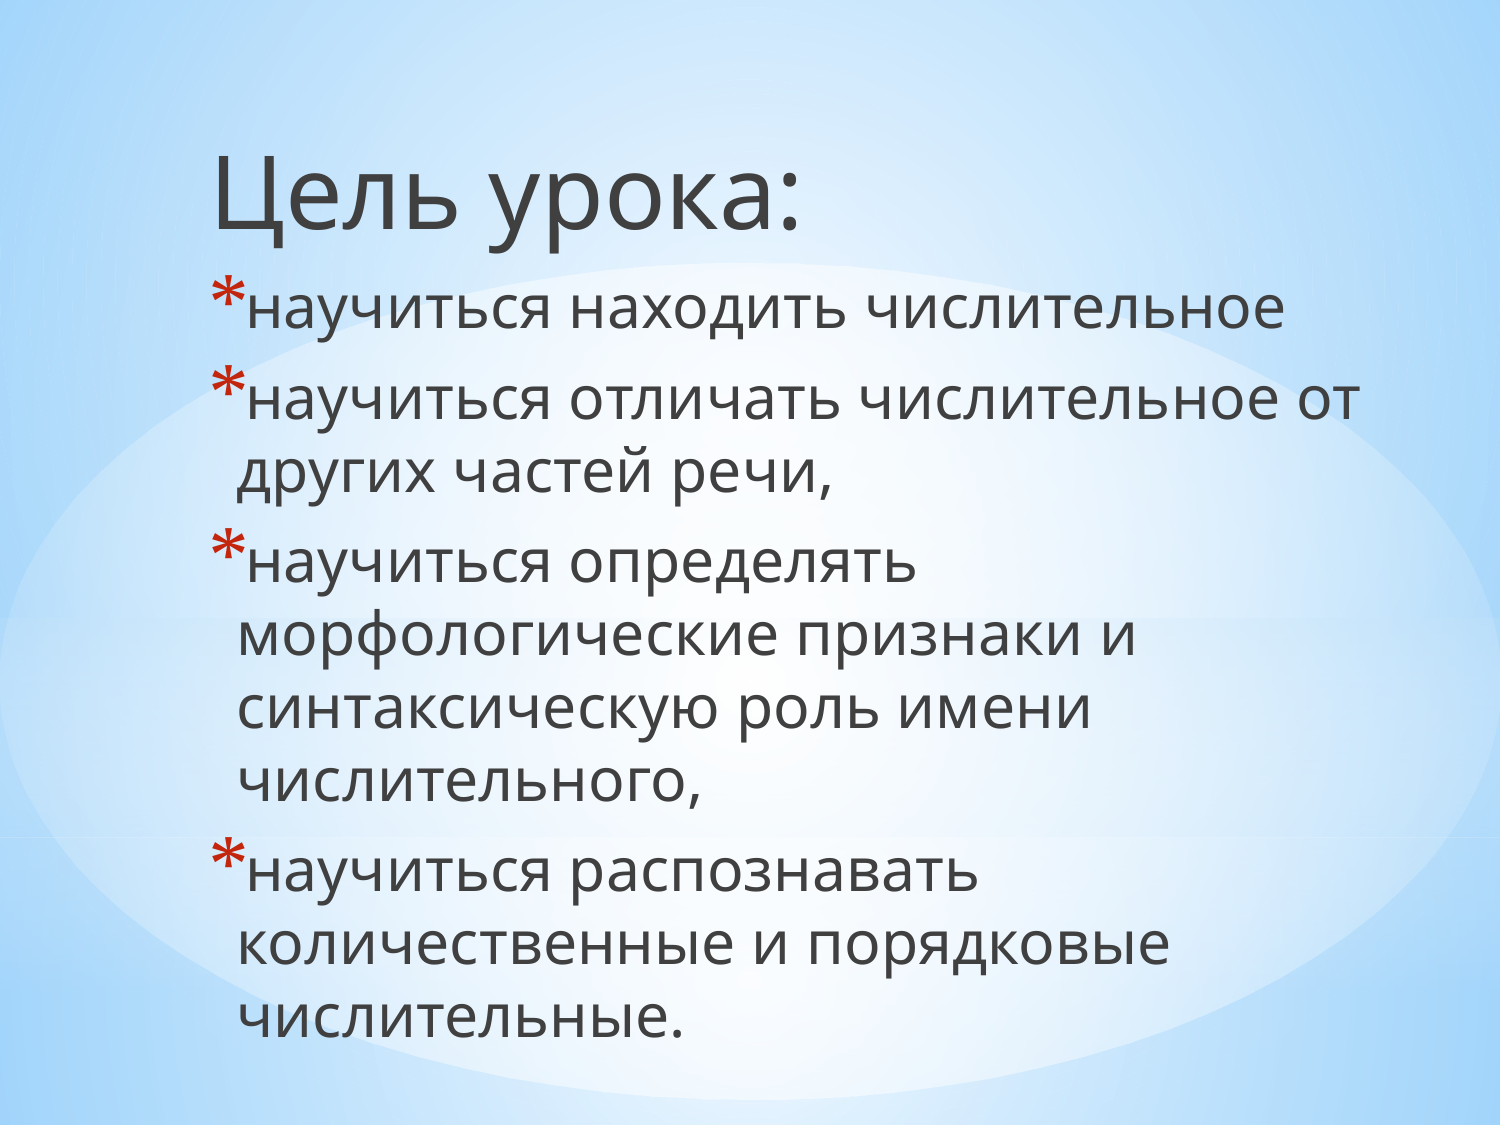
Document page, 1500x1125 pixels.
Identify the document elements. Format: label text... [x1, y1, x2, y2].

list Цель урока: научиться находить числительное научиться отличать числительное от других частей речи, научиться определять морфологические признаки и синтаксическую роль имени числительного, научиться распознавать количественные и порядковые числительные. [187, 120, 1388, 1071]
